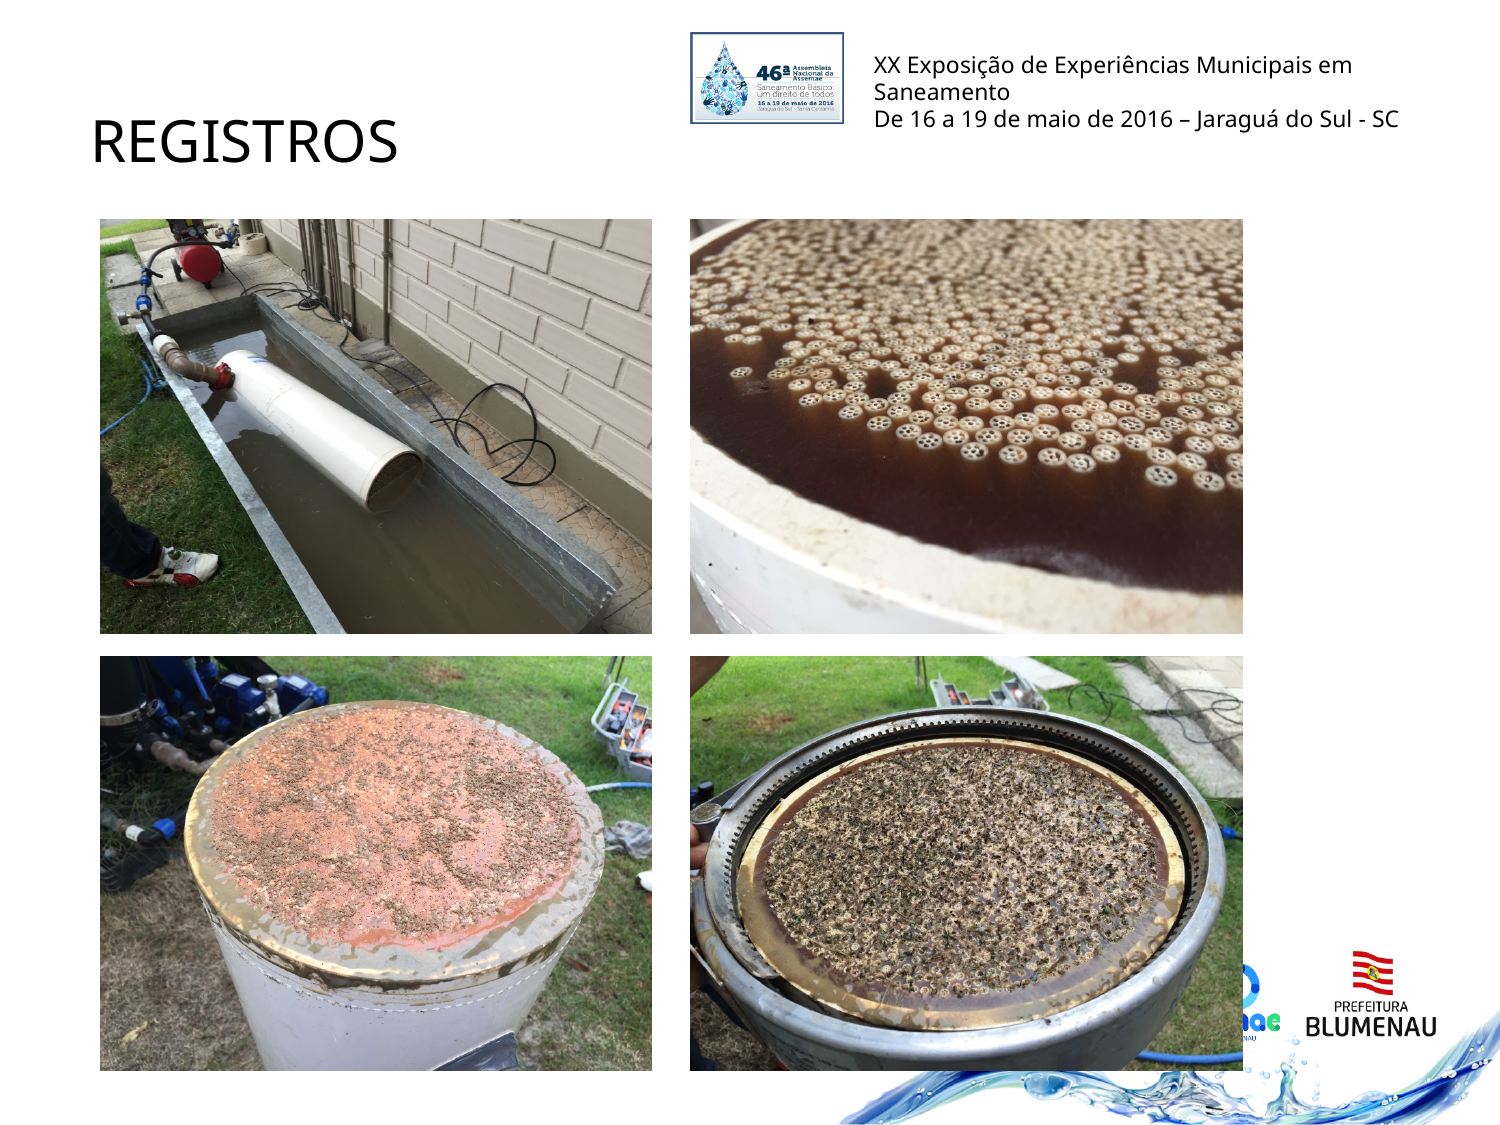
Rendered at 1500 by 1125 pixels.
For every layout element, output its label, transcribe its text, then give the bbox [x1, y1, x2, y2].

text_box XX Exposição de Experiências Municipais em Saneamento De 16 a 19 de maio de 2016 – Jaraguá do Sul - SC [859, 42, 1492, 140]
picture [0, 0, 1500, 1125]
title REGISTROS [75, 45, 1425, 233]
